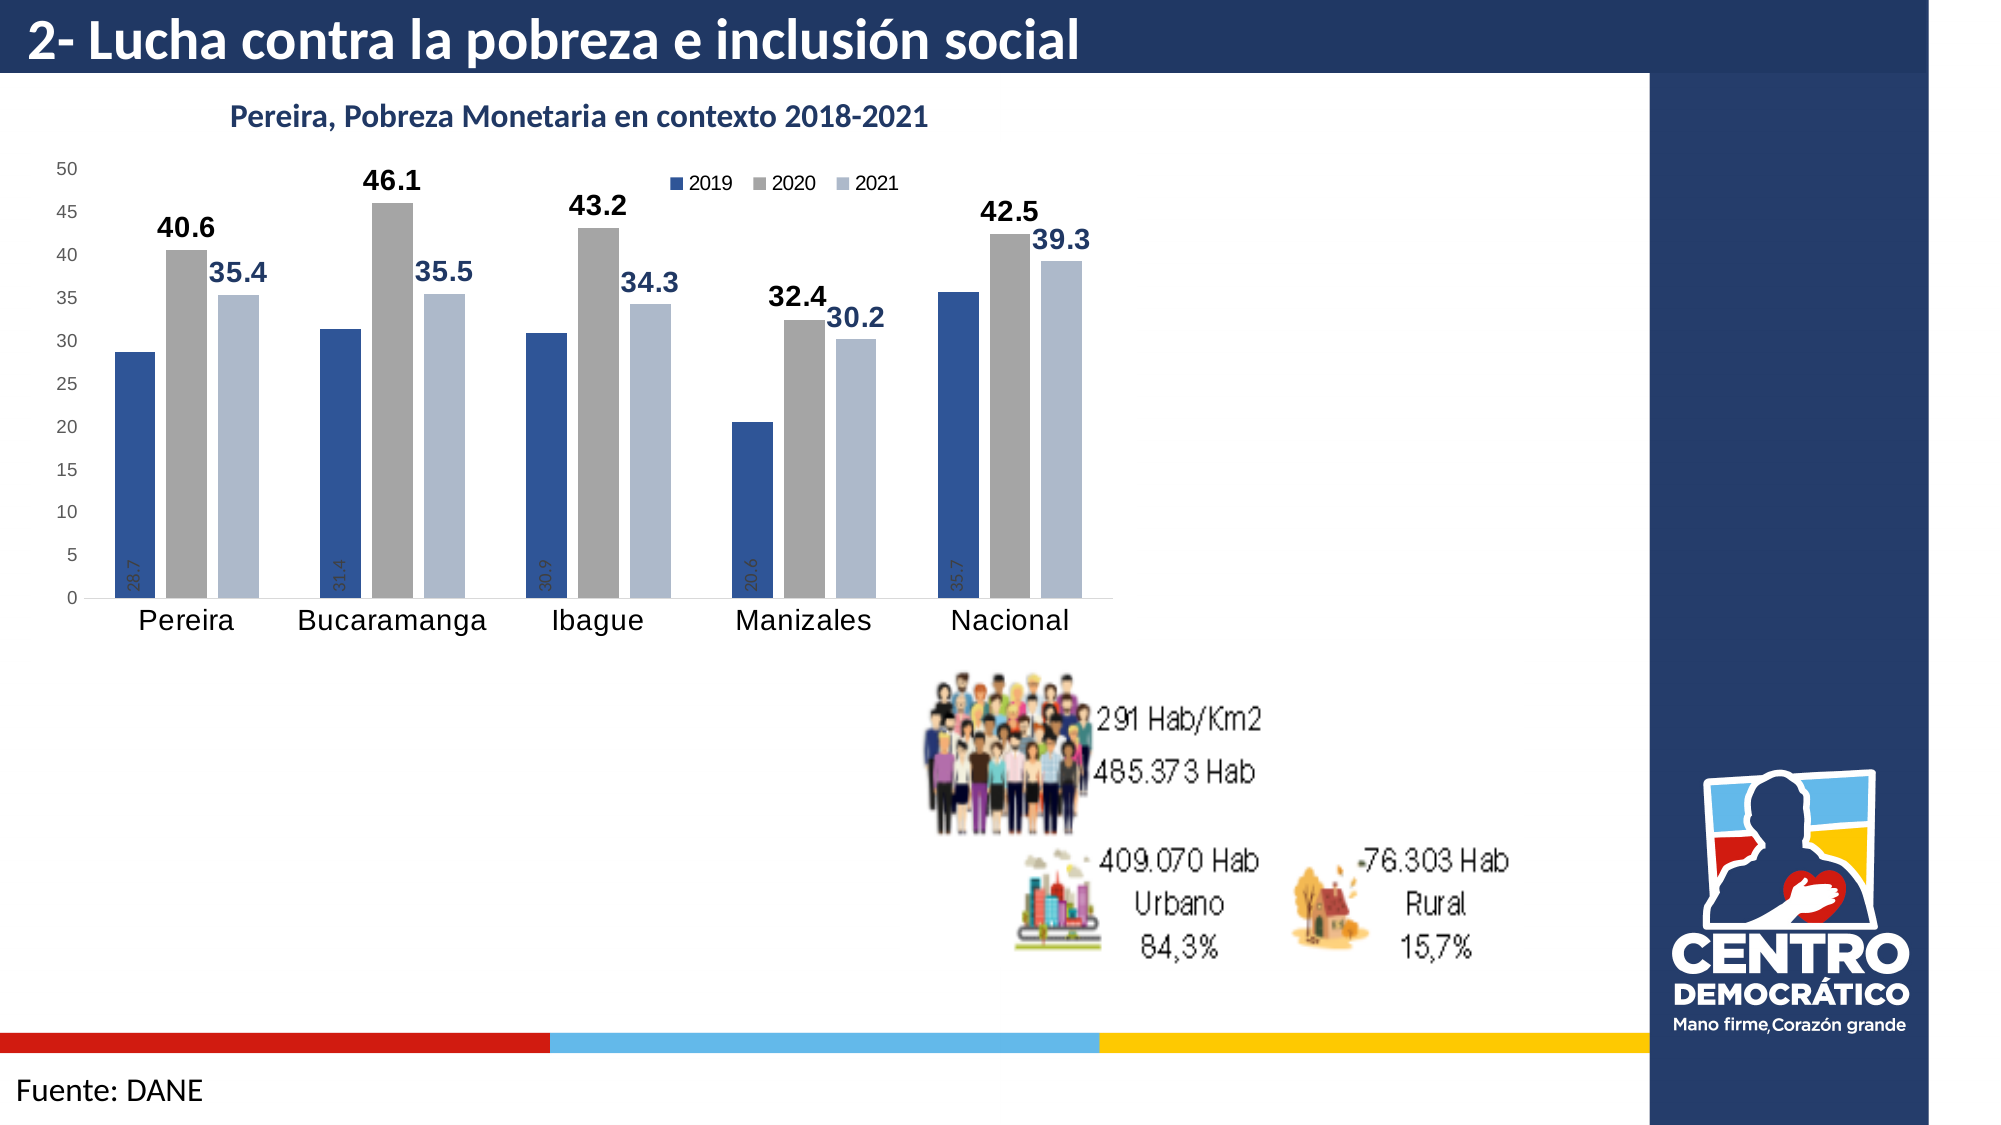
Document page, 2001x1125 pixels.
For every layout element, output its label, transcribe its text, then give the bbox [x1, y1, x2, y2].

text_box Fuente: DANE [1, 1061, 219, 1116]
chart [30, 141, 1138, 668]
text_box 2- Lucha contra la pobreza e inclusión social [0, 0, 1926, 73]
picture [0, 0, 2001, 1125]
text_box Pereira, Pobreza Monetaria en contexto 2018-2021 [30, 86, 1138, 141]
